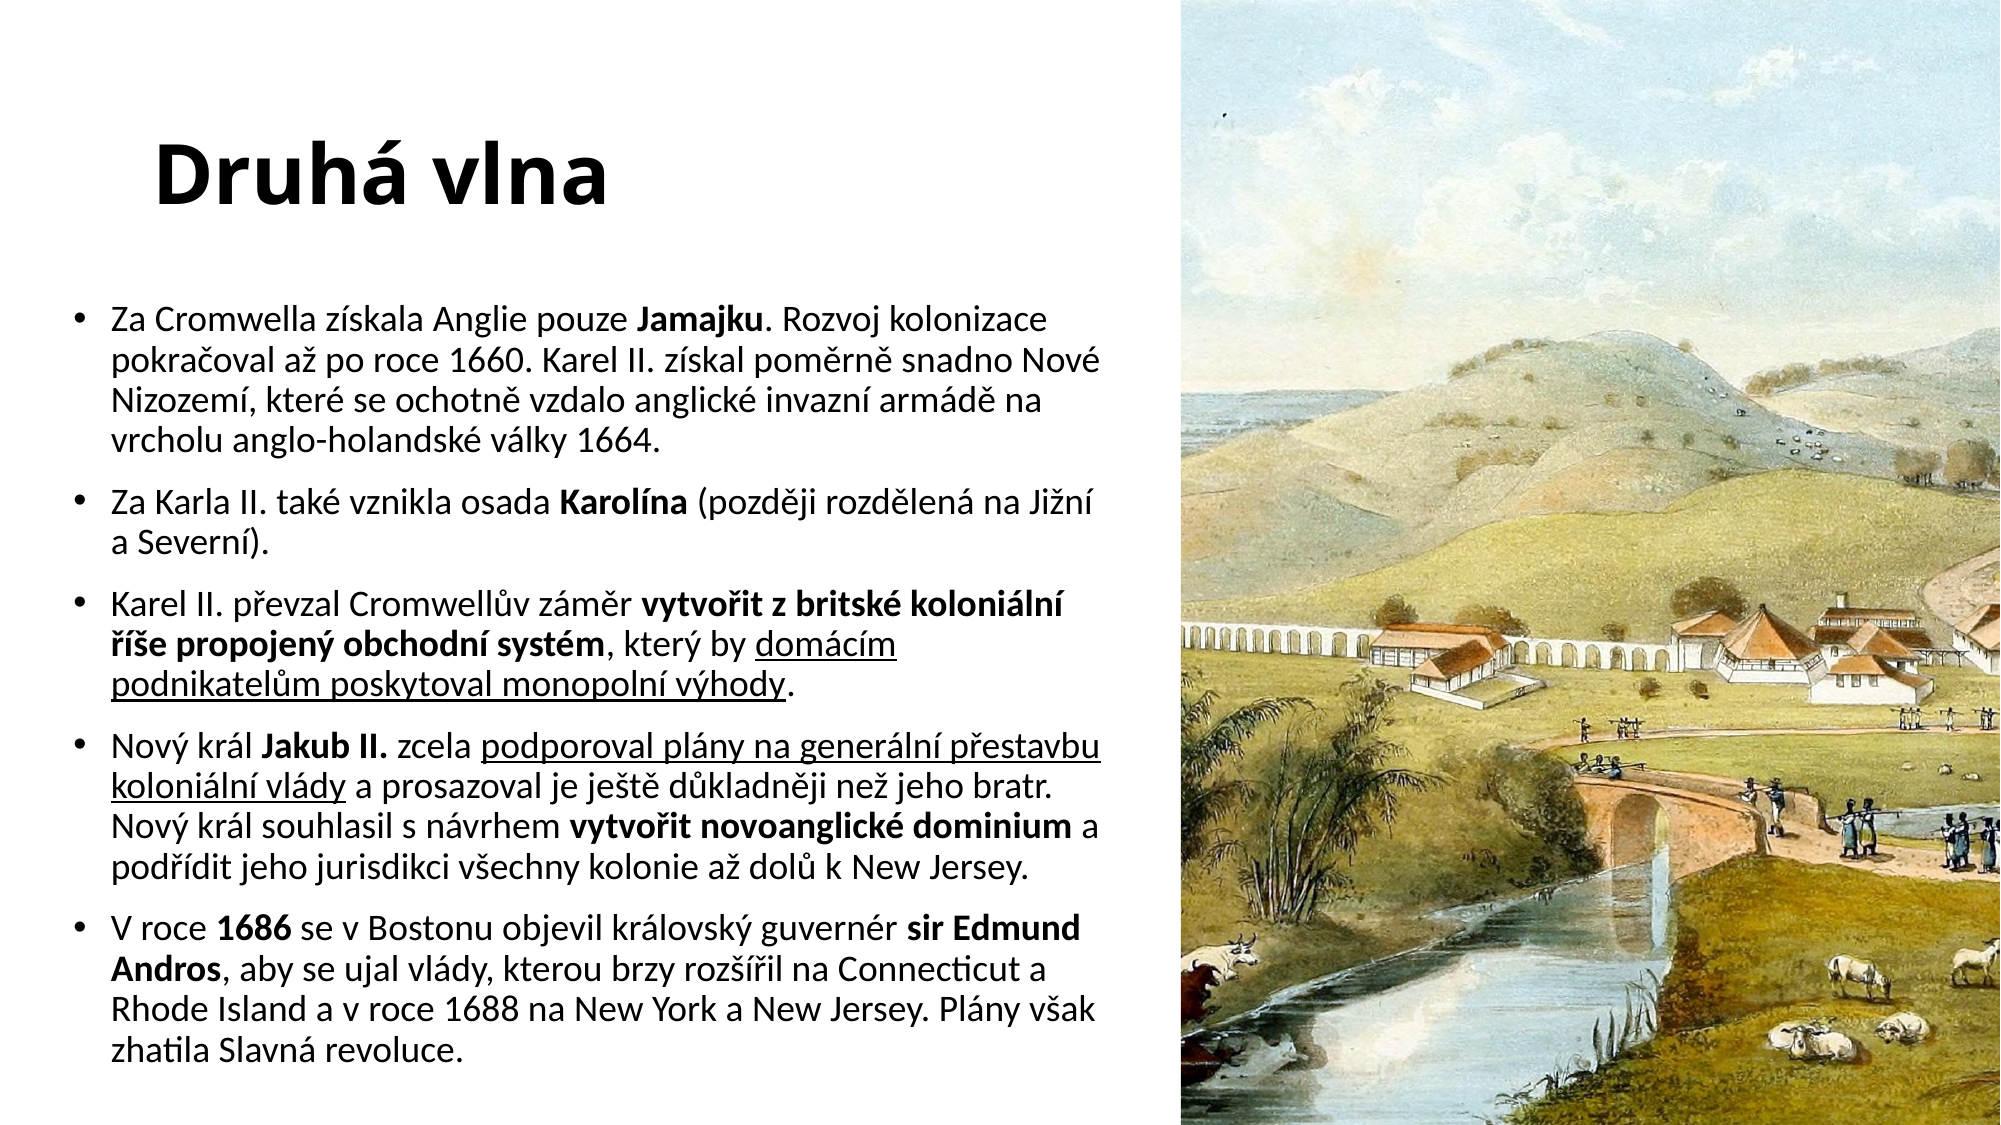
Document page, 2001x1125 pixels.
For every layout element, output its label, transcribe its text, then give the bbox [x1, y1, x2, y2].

list Za Cromwella získala Anglie pouze Jamajku. Rozvoj kolonizace pokračoval až po roce 1660. Karel II. získal poměrně snadno Nové Nizozemí, které se ochotně vzdalo anglické invazní armádě na vrcholu anglo-holandské války 1664. Za Karla II. také vznikla osada Karolína (později rozdělená na Jižní a Severní). Karel II. převzal Cromwellův záměr vytvořit z britské koloniální říše propojený obchodní systém, který by domácím podnikatelům poskytoval monopolní výhody. Nový král Jakub II. zcela podporoval plány na generální přestavbu koloniální vlády a prosazoval je ještě důkladněji než jeho bratr. Nový král souhlasil s návrhem vytvořit novoanglické dominium a podřídit jeho jurisdikci všechny kolonie až dolů k New Jersey. V roce 1686 se v Bostonu objevil královský guvernér sir Edmund Andros, aby se ujal vlády, kterou brzy rozšířil na Connecticut a Rhode Island a v roce 1688 na New York a New Jersey. Plány však zhatila Slavná revoluce. [58, 291, 1122, 1007]
text_box [0, 0, 1180, 1125]
picture [1180, 0, 2000, 1125]
title Druhá vlna [137, 118, 1122, 237]
